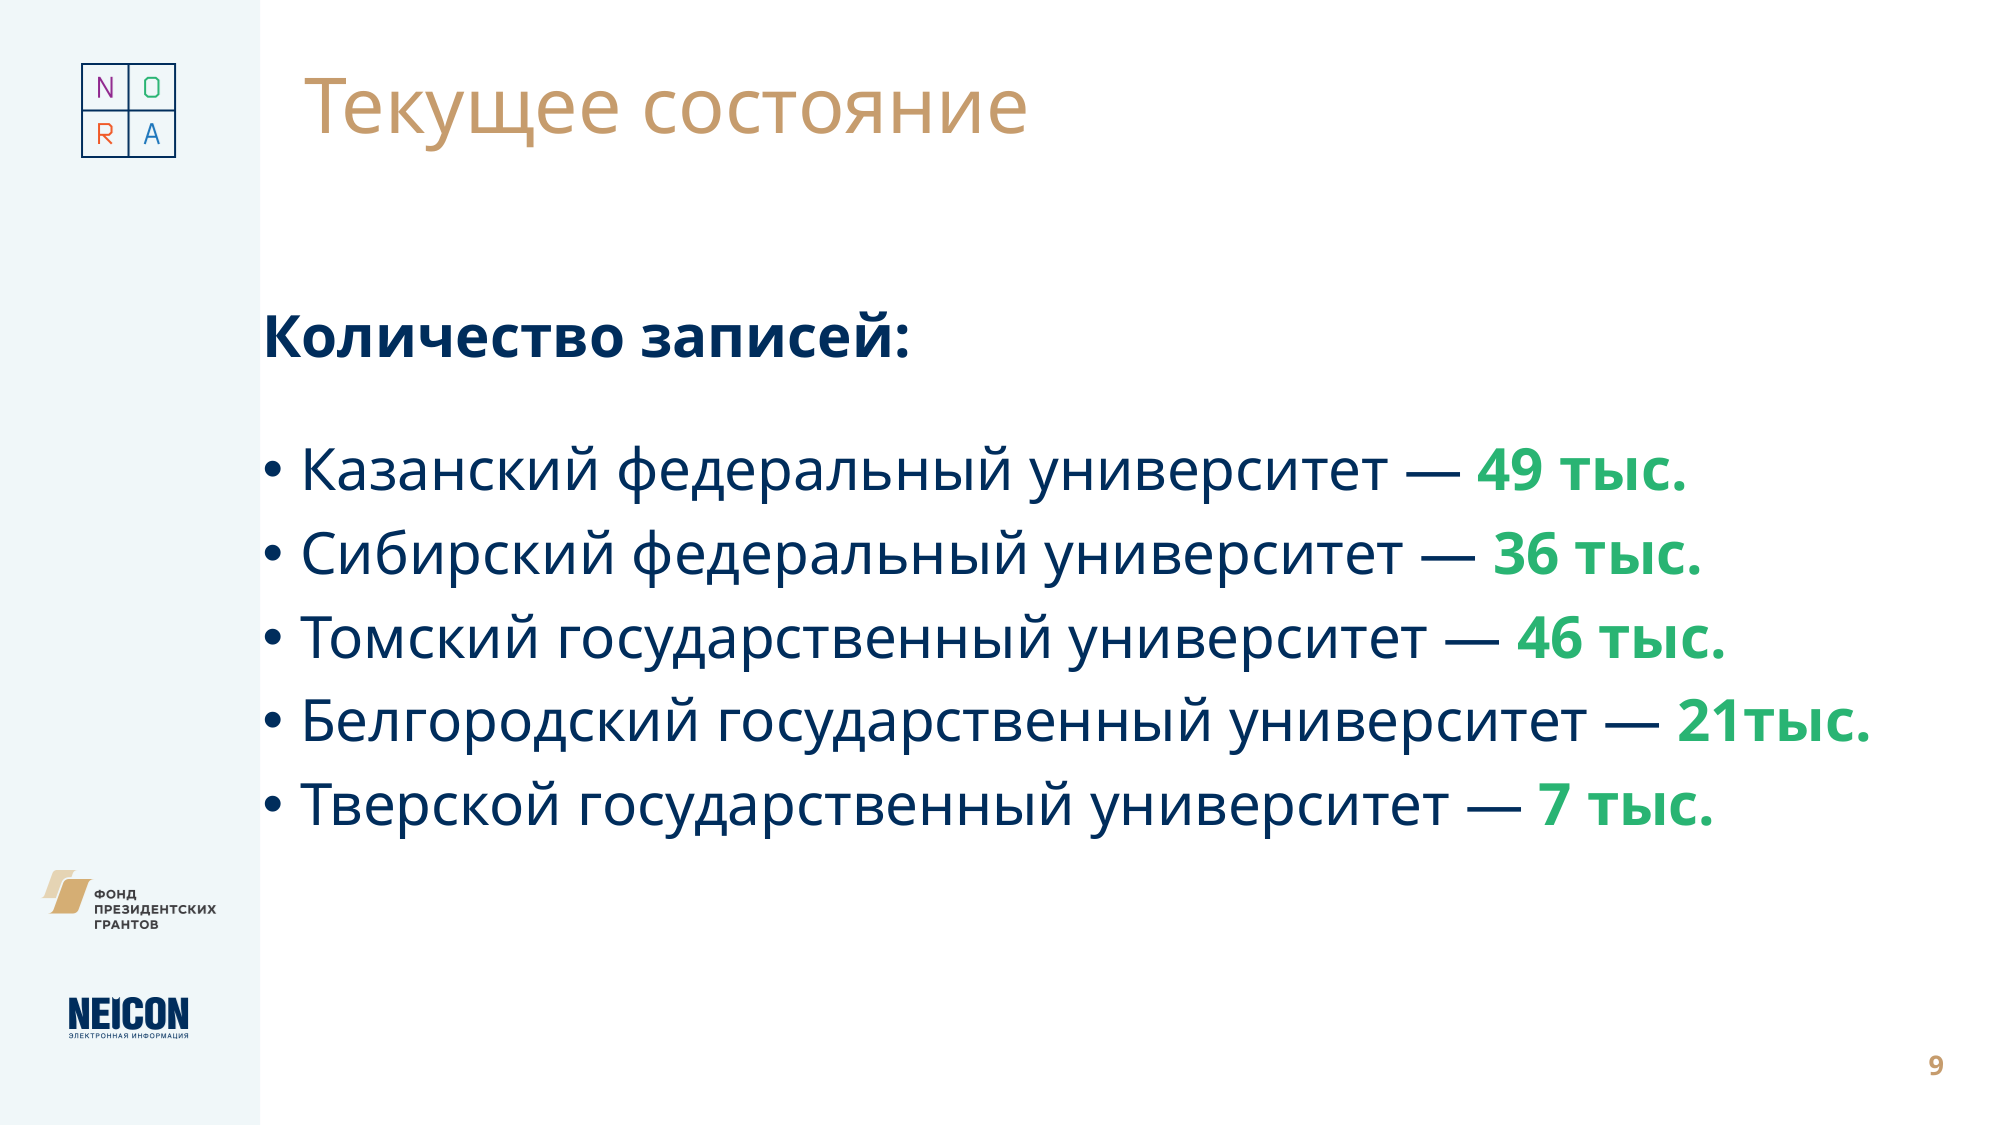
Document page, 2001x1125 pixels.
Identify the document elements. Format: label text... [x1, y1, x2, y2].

picture [0, 0, 2001, 1125]
title Текущее состояние [289, 59, 1938, 261]
slide_number 9 [1824, 1021, 1959, 1113]
list Количество записей: Казанский федеральный университет — 49 тыс. Сибирский федеральный университет — 36 тыс. Томский государственный университет — 46 тыс. Белгородский государственный университет — 21тыс. Тверской государственный университет — 7 тыс. [247, 299, 2000, 1083]
